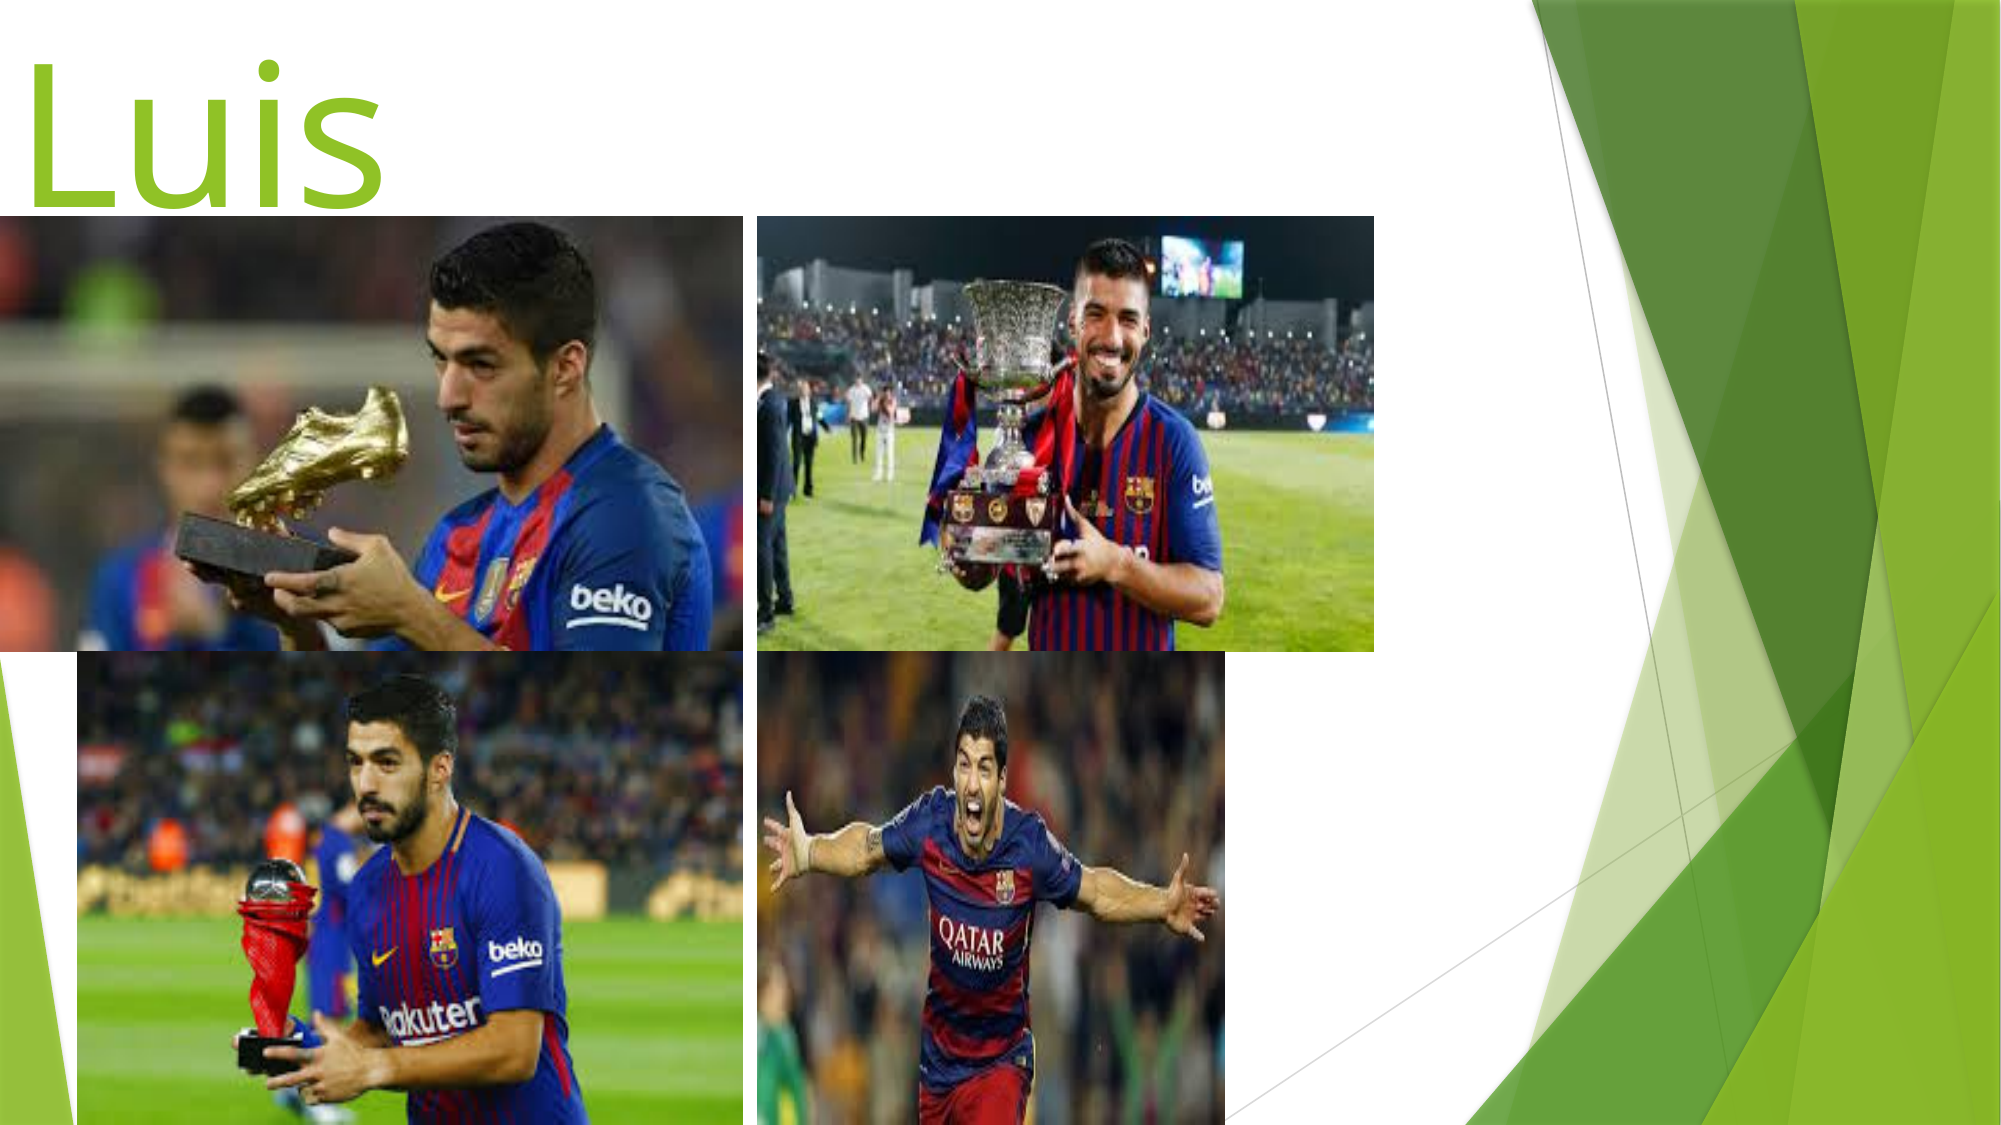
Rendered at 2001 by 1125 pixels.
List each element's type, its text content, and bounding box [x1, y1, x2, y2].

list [0, 216, 743, 652]
picture [757, 216, 1374, 1125]
picture [76, 651, 743, 1125]
title Luis Suarez [0, 0, 1066, 217]
